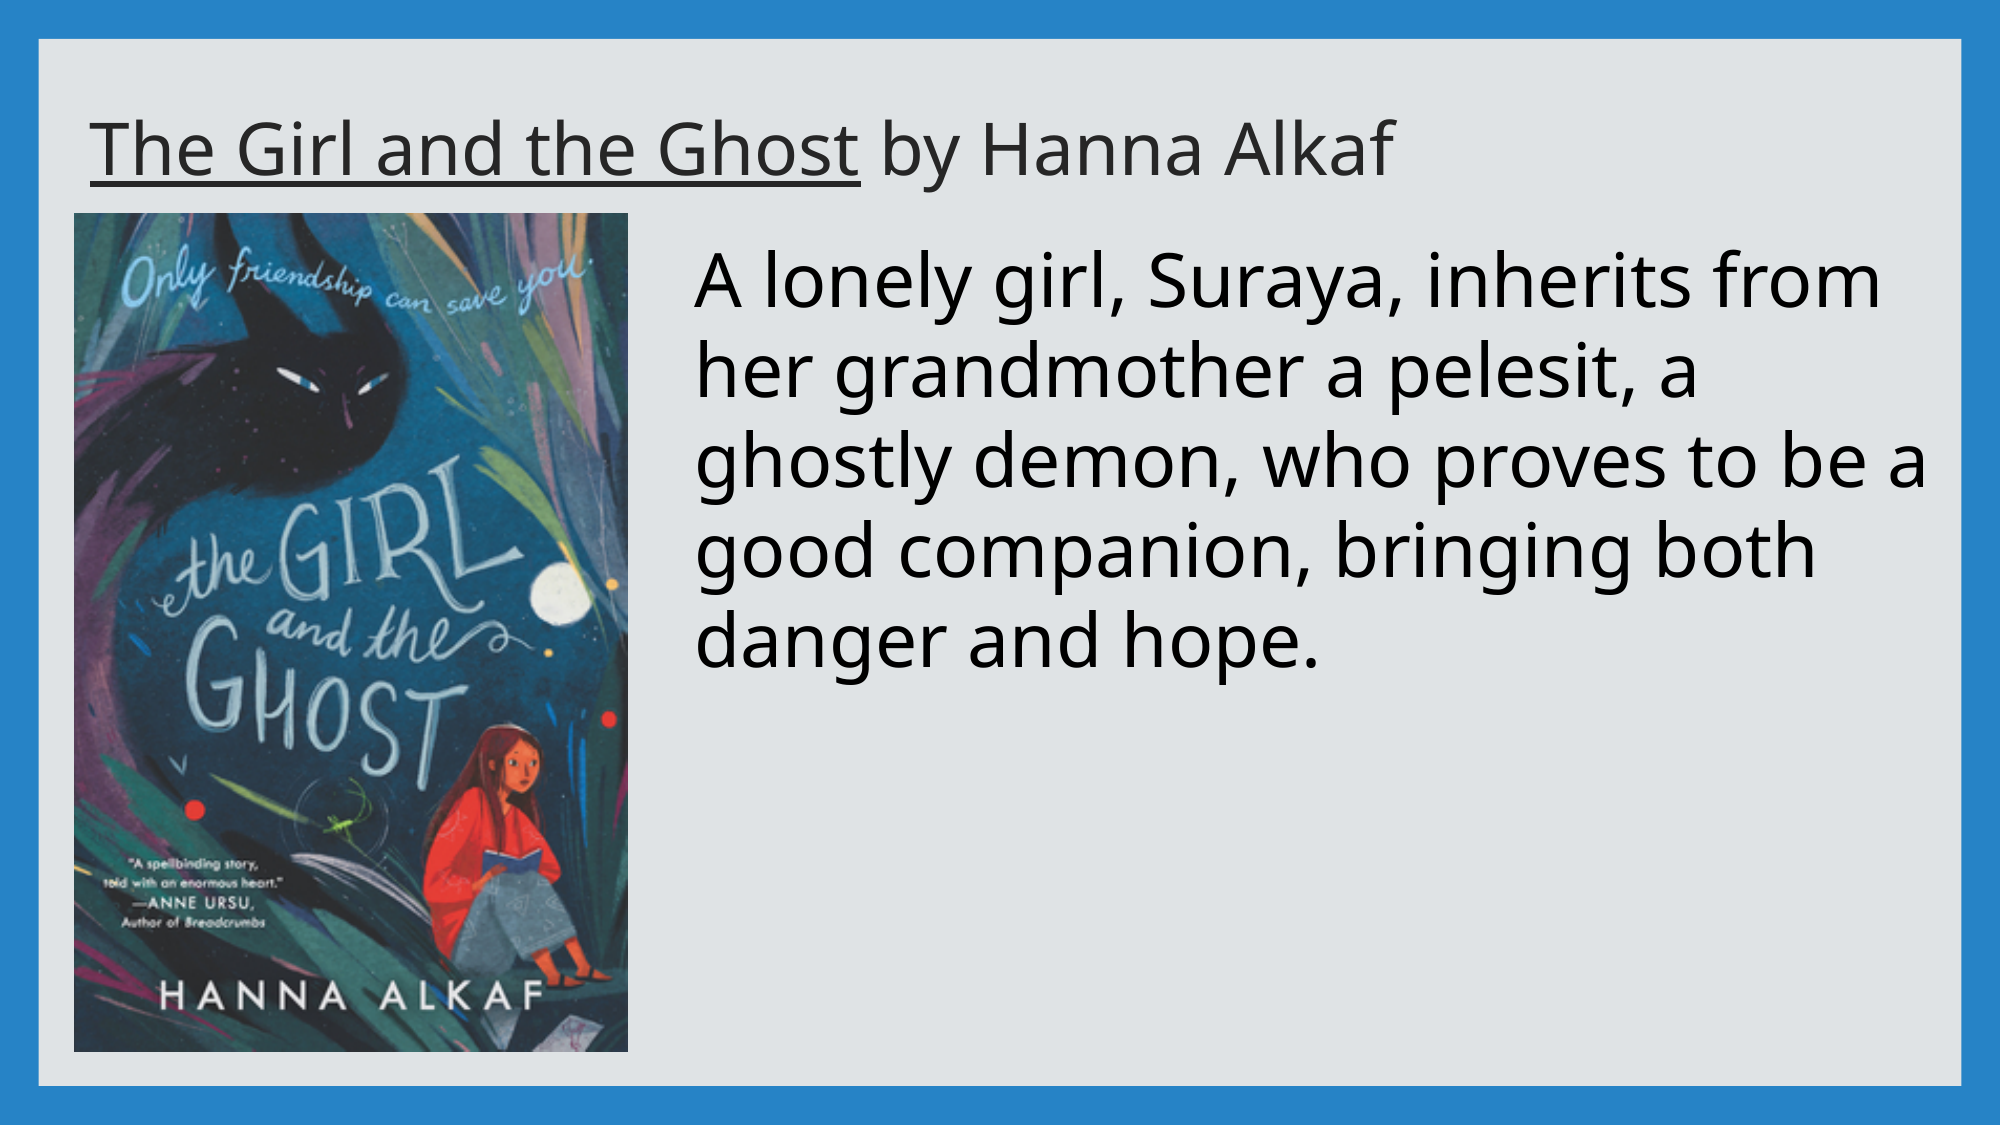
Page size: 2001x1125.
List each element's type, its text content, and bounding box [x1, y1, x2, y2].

title The Girl and the Ghost by Hanna Alkaf [74, 39, 1962, 265]
list A lonely girl, Suraya, inherits from her grandmother a pelesit, a ghostly demon, who proves to be a good companion, bringing both danger and hope. [679, 224, 1948, 936]
picture [74, 213, 628, 1052]
